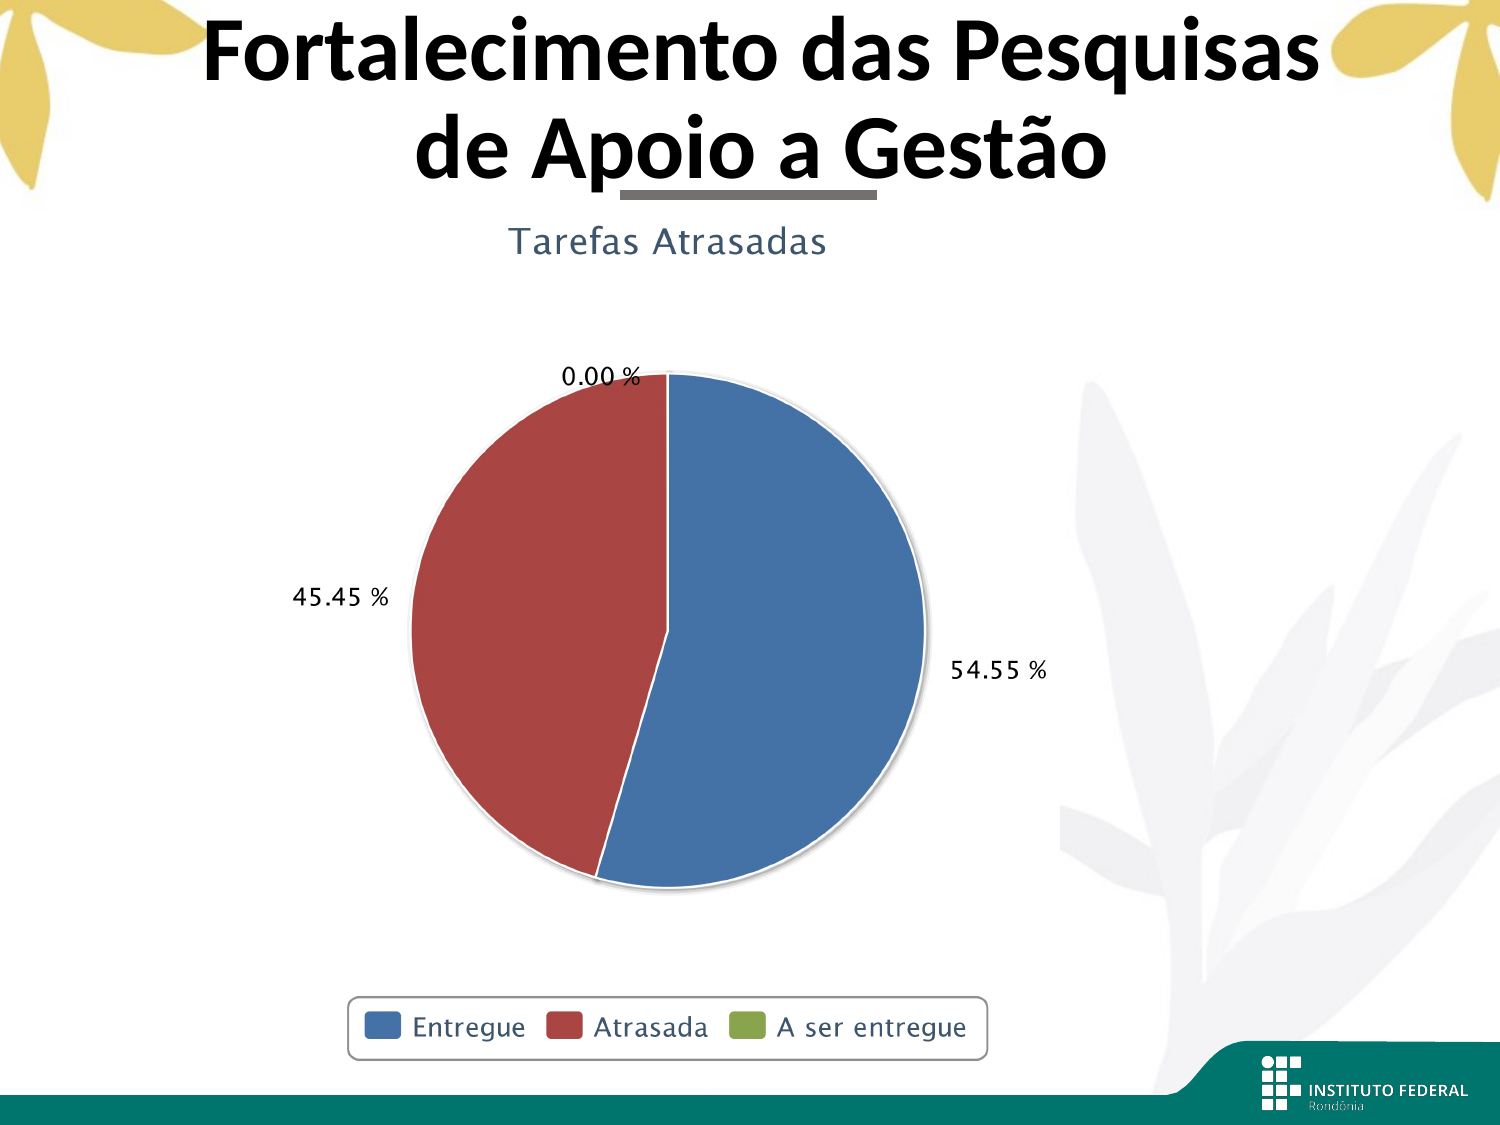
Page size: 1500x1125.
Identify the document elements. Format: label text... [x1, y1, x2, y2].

text_box Fortalecimento das Pesquisas de Apoio a Gestão [61, 28, 1485, 171]
picture [0, 0, 1500, 1096]
text_box [0, 1040, 1500, 1125]
picture [1257, 1050, 1471, 1115]
